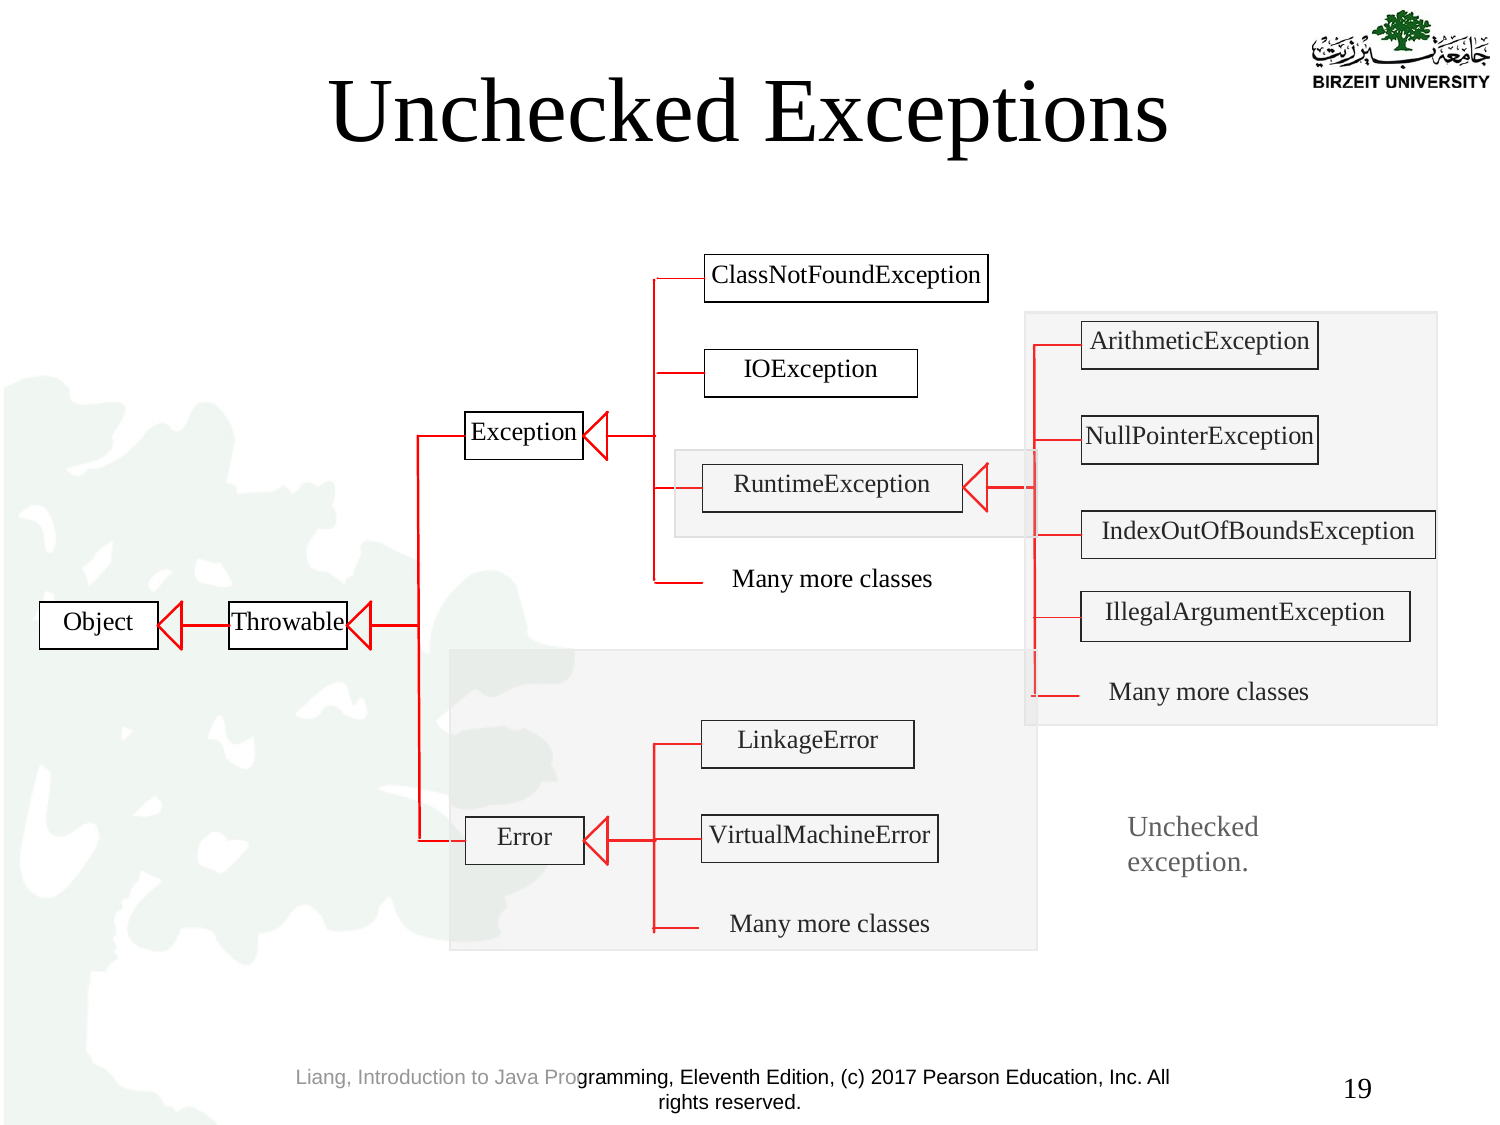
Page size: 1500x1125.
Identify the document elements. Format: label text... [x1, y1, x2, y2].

picture [546, 1070, 557, 1084]
picture [494, 1070, 503, 1084]
picture [324, 1073, 333, 1084]
picture [388, 1073, 398, 1084]
picture [471, 1071, 477, 1084]
slide_number 19 [1074, 1049, 1388, 1125]
picture [566, 1073, 576, 1084]
picture [432, 1071, 438, 1084]
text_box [24, 224, 1475, 965]
picture [381, 1073, 387, 1084]
picture [297, 1070, 306, 1084]
picture [559, 1073, 565, 1084]
picture [400, 1069, 409, 1084]
picture [312, 1073, 323, 1084]
picture [455, 1073, 464, 1084]
picture [1312, 10, 1490, 88]
picture [364, 1073, 373, 1084]
picture [506, 1073, 517, 1084]
picture [516, 1073, 526, 1084]
title Unchecked Exceptions [112, 37, 1388, 172]
picture [335, 1073, 344, 1088]
picture [374, 1071, 380, 1084]
picture [528, 1073, 539, 1084]
picture [478, 1073, 488, 1084]
picture [423, 1073, 432, 1084]
text_box Run [3, 350, 579, 1125]
picture [411, 1073, 420, 1084]
picture [443, 1073, 453, 1084]
